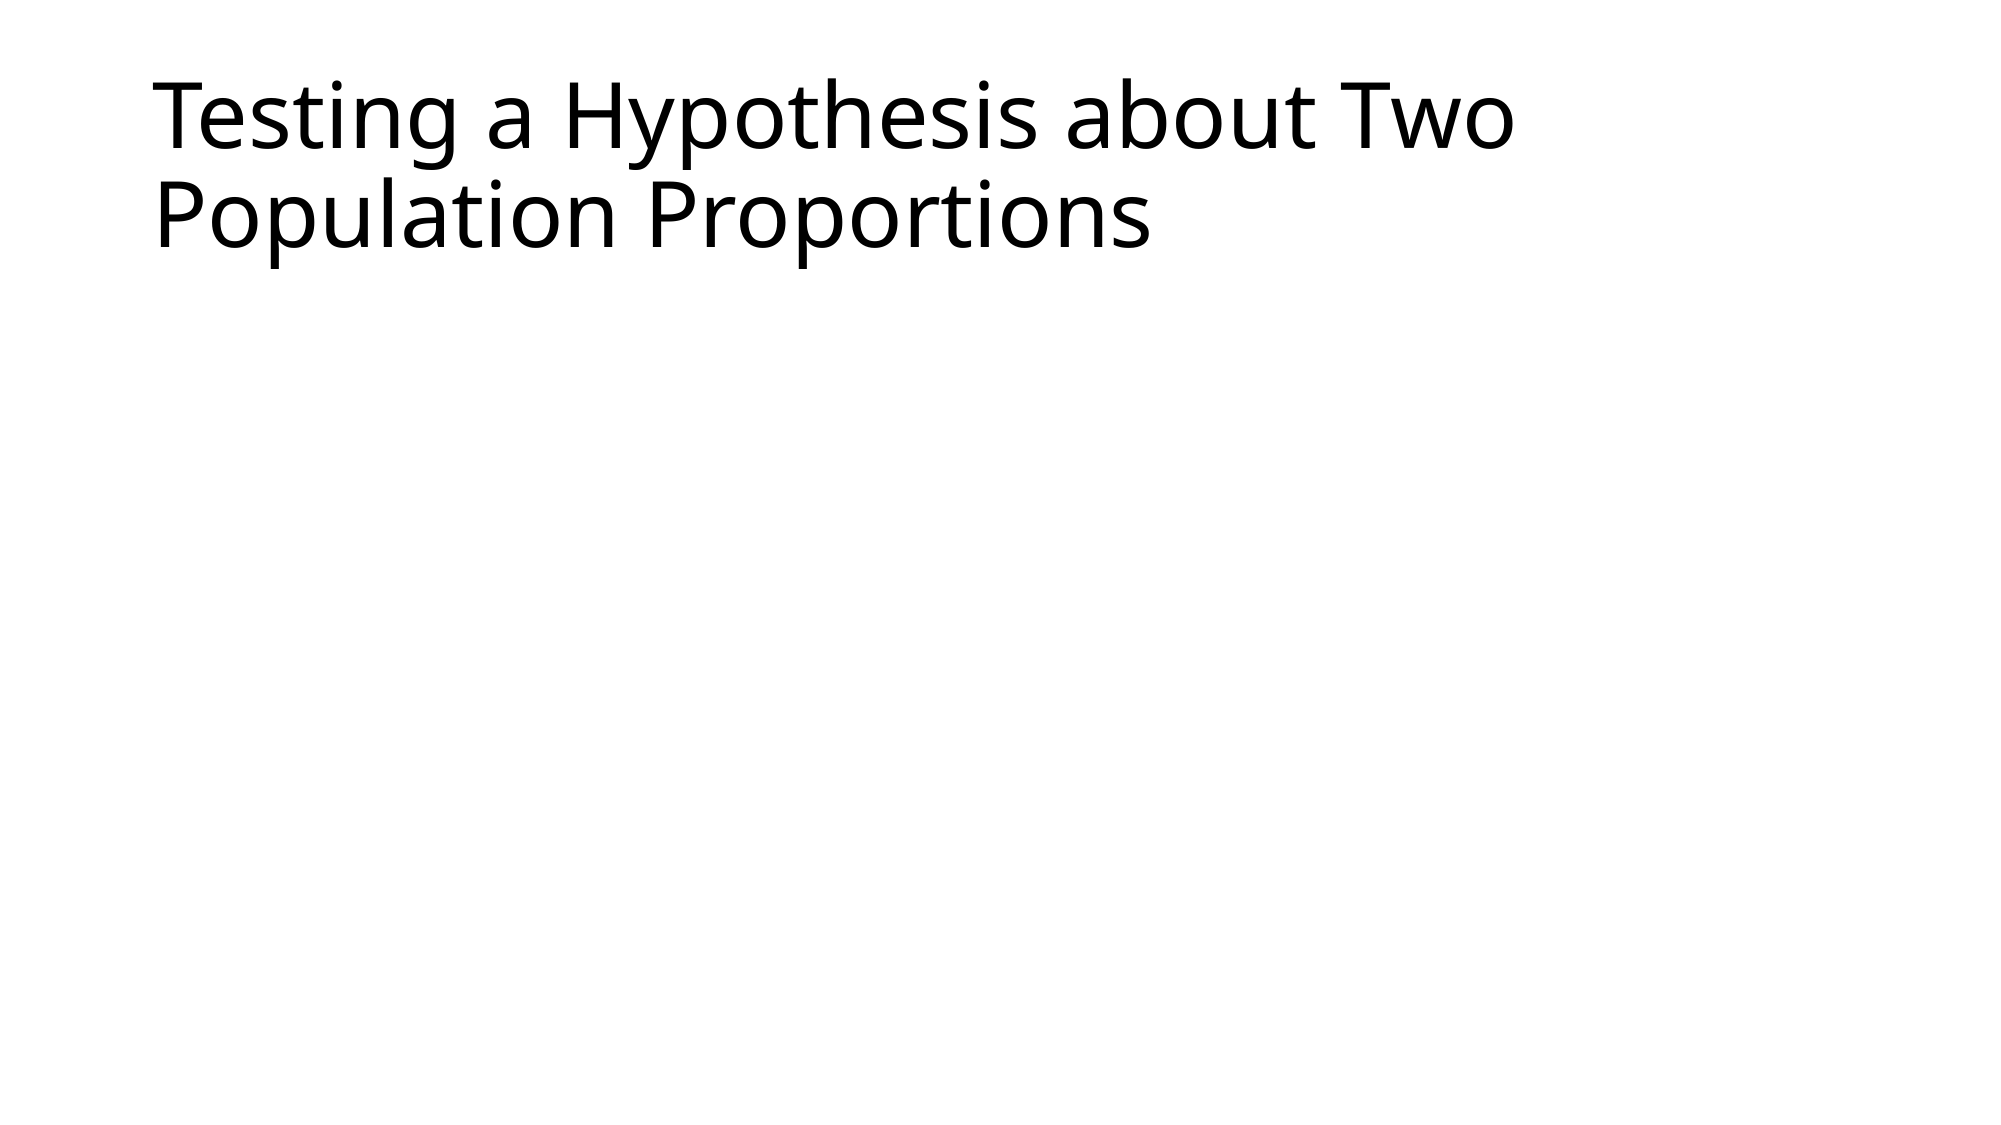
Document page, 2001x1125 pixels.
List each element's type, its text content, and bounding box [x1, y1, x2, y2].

title Testing a Hypothesis about Two Population Proportions [137, 59, 1863, 278]
